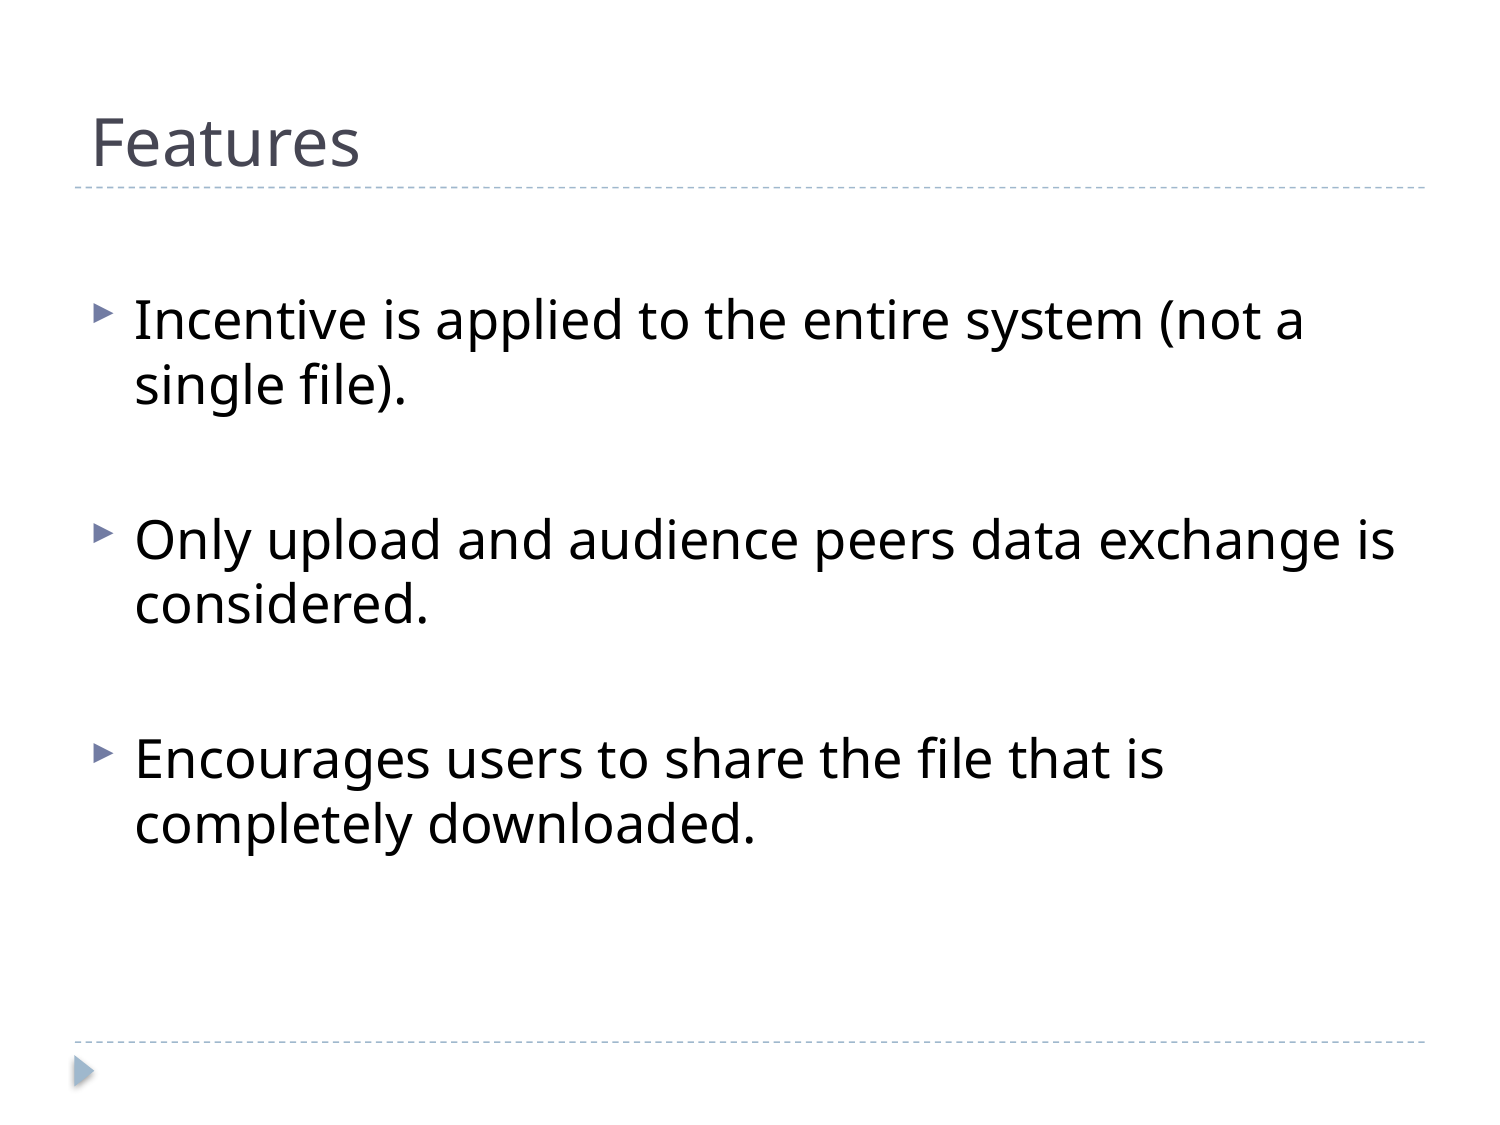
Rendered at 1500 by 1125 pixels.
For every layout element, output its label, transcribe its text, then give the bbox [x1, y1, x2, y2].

title Features [74, 24, 1426, 188]
list Incentive is applied to the entire system (not a single file). Only upload and audience peers data exchange is considered. Encourages users to share the file that is completely downloaded. [74, 199, 1426, 1011]
